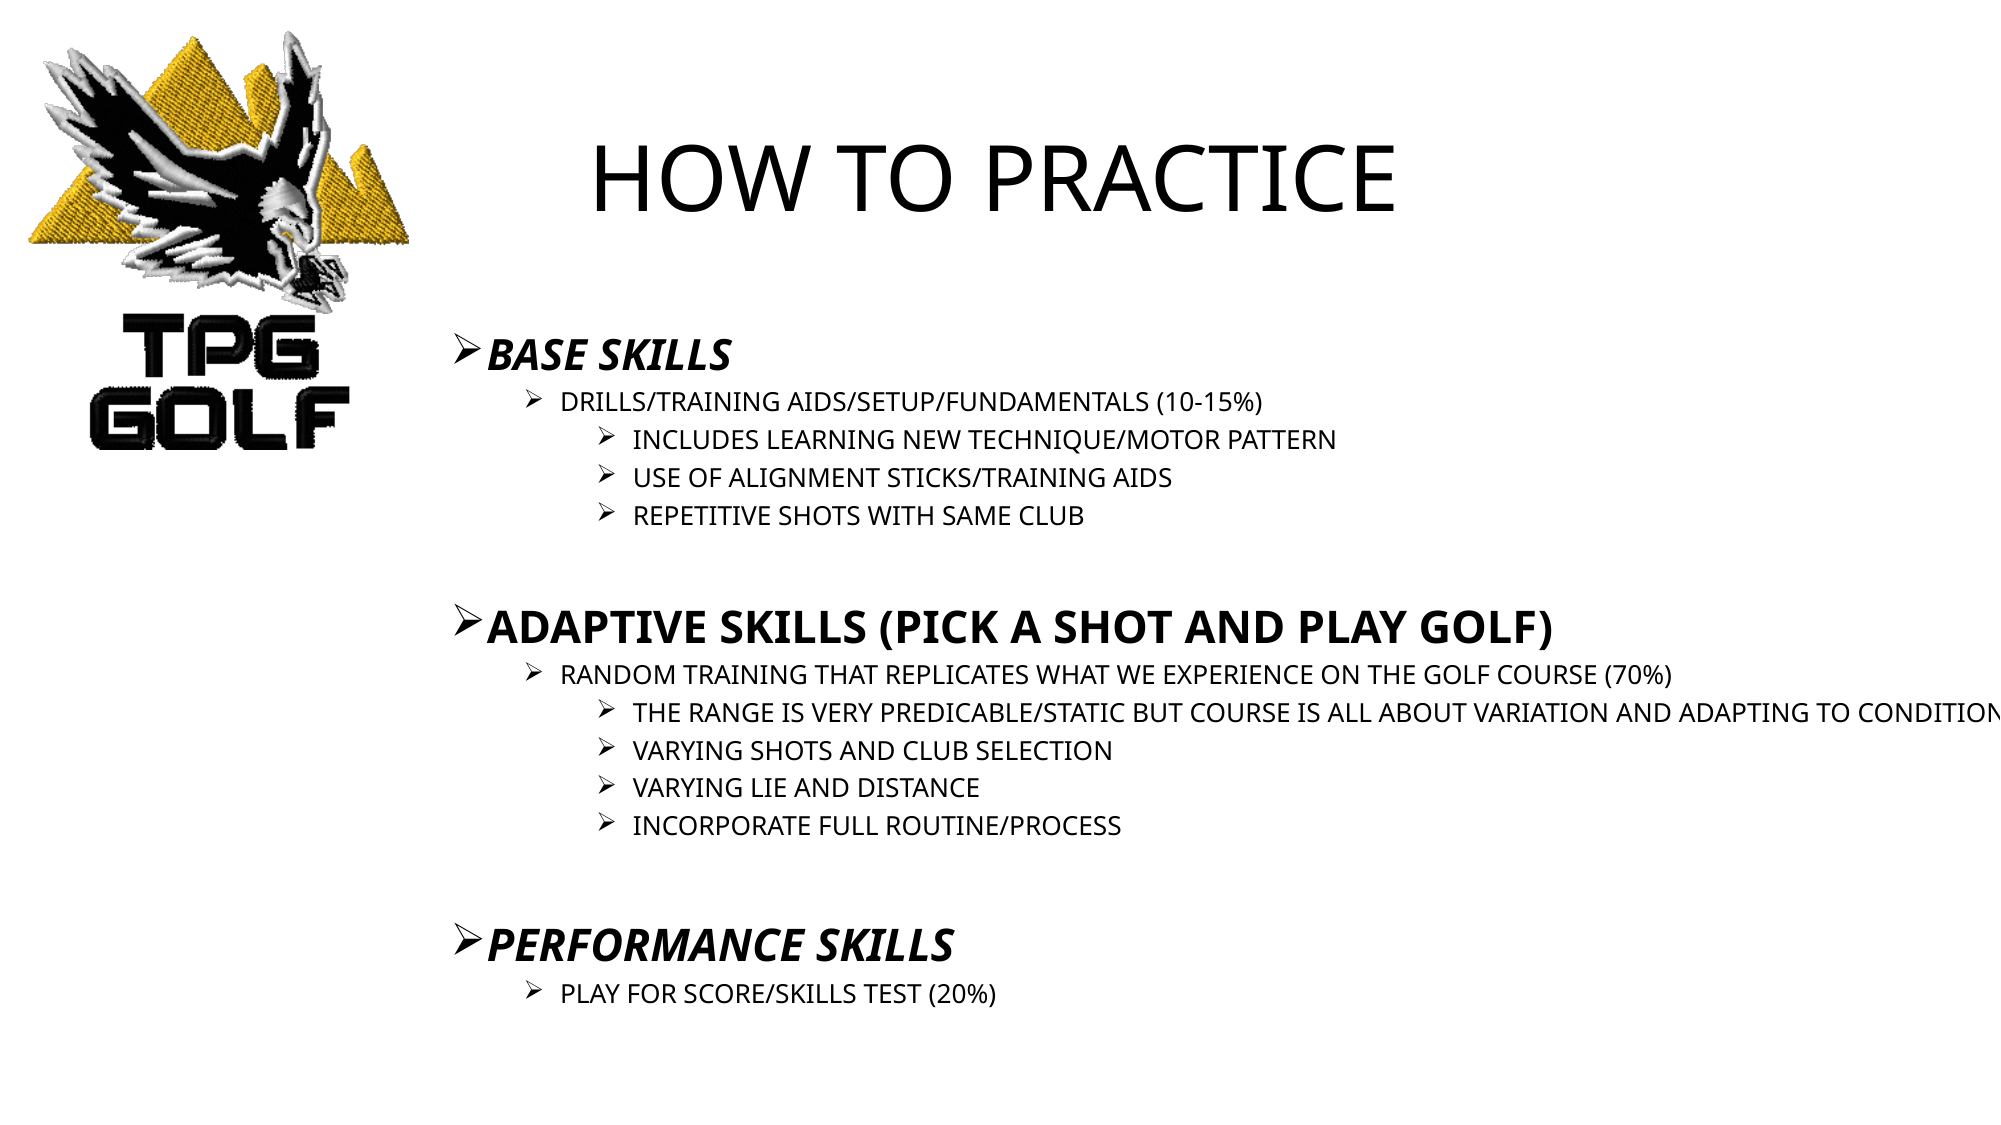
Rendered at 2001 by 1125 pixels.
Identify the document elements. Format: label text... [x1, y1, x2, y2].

list BASE SKILLS DRILLS/TRAINING AIDS/SETUP/FUNDAMENTALS (10-15%) INCLUDES LEARNING NEW TECHNIQUE/MOTOR PATTERN USE OF ALIGNMENT STICKS/TRAINING AIDS REPETITIVE SHOTS WITH SAME CLUB ADAPTIVE SKILLS (PICK A SHOT AND PLAY GOLF) RANDOM TRAINING THAT REPLICATES WHAT WE EXPERIENCE ON THE GOLF COURSE (70%) THE RANGE IS VERY PREDICABLE/STATIC BUT COURSE IS ALL ABOUT VARIATION AND ADAPTING TO CONDITIONS VARYING SHOTS AND CLUB SELECTION VARYING LIE AND DISTANCE INCORPORATE FULL ROUTINE/PROCESS PERFORMANCE SKILLS PLAY FOR SCORE/SKILLS TEST (20%) [435, 325, 2000, 1040]
picture [28, 31, 409, 451]
title HOW TO PRACTICE [573, 72, 2000, 291]
